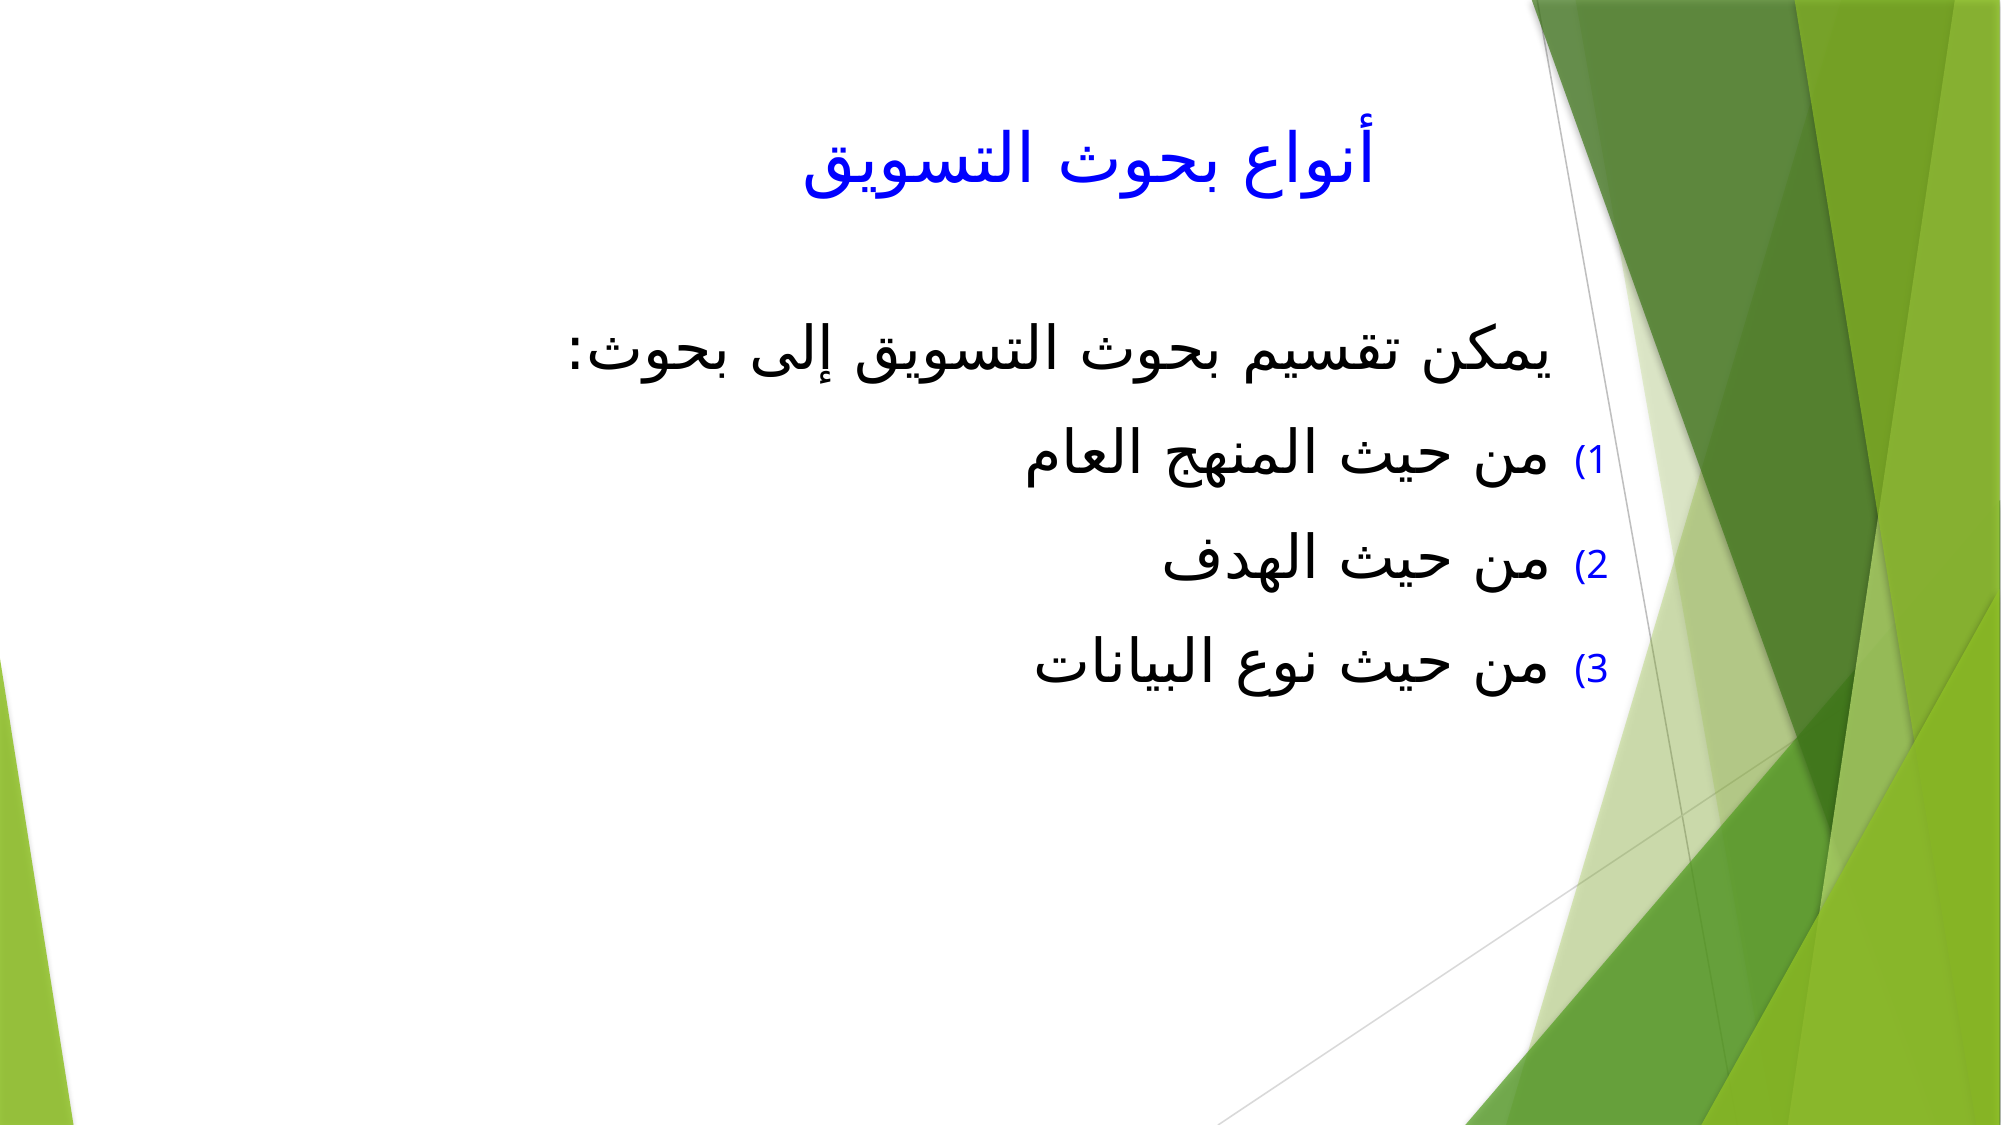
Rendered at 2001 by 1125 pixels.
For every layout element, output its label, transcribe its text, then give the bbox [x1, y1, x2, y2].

list يمكن تقسيم بحوث التسويق إلى بحوث: من حيث المنهج العام من حيث الهدف من حيث نوع البيانات [409, 290, 1626, 977]
title أنواع بحوث التسويق [716, 92, 1634, 211]
